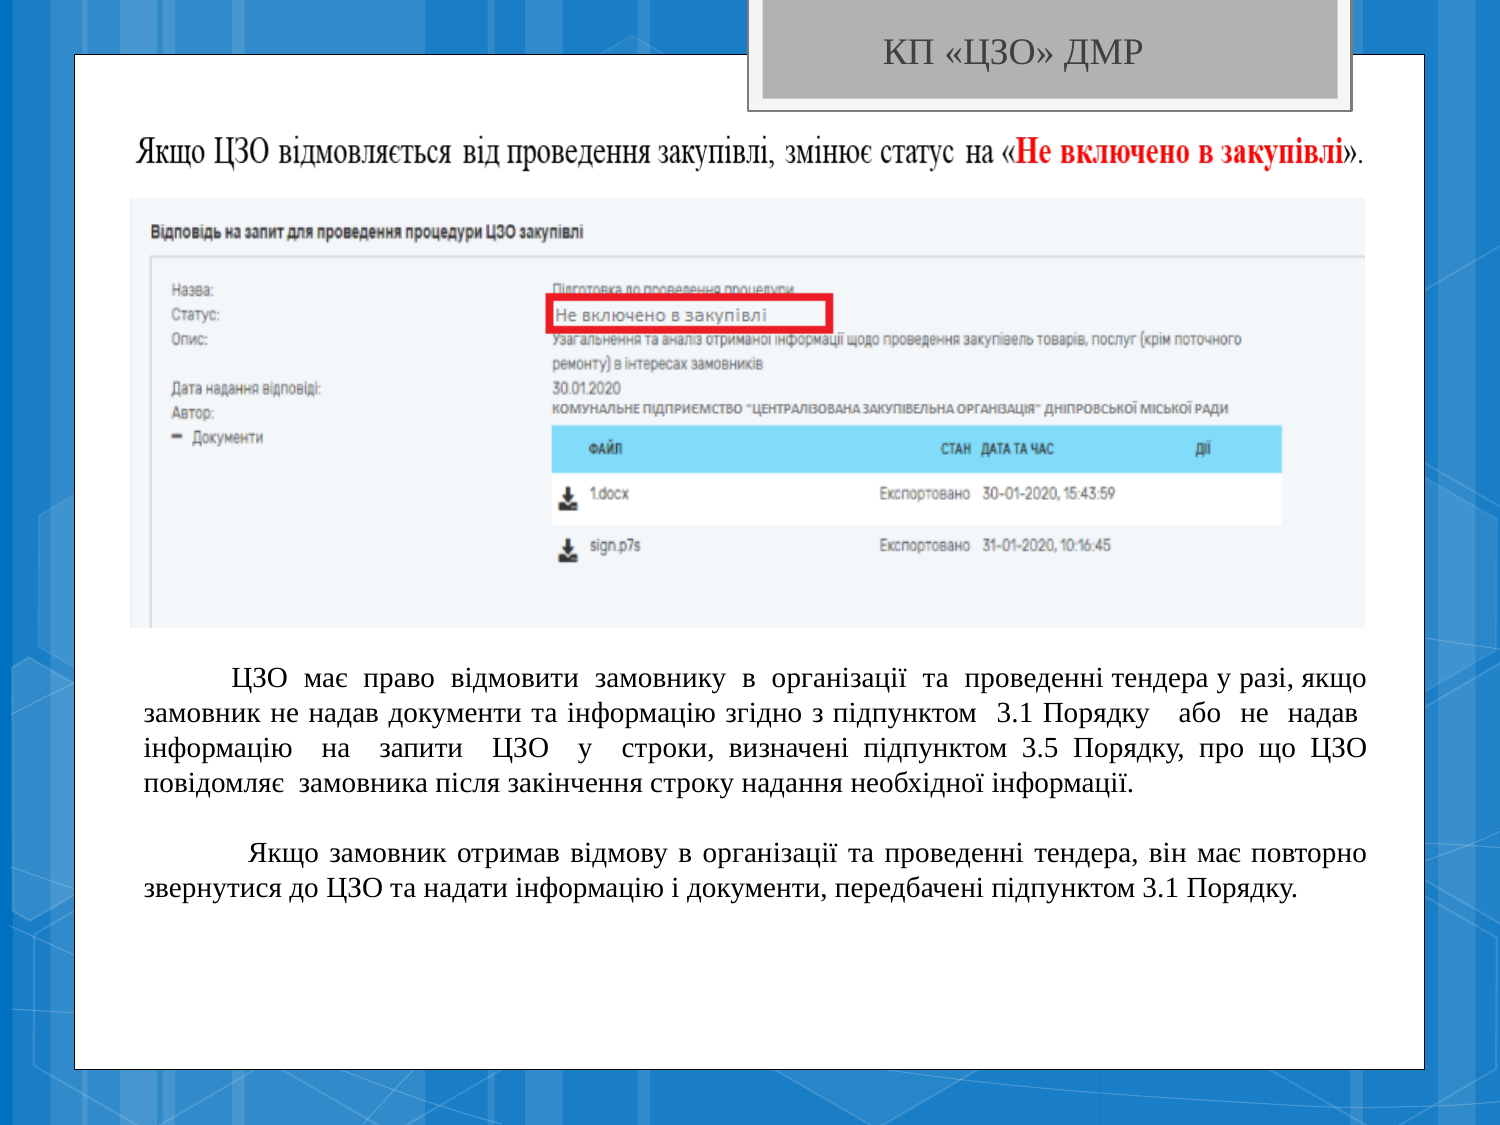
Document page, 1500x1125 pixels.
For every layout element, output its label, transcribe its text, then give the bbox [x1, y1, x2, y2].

text_box ЦЗО має право відмовити замовнику в організації та проведенні тендера у разі, якщо замовник не надав документи та інформацію згідно з підпунктом 3.1 Порядку або не надав інформацію на запити ЦЗО у строки, визначені підпунктом 3.5 Порядку, про що ЦЗО повідомляє замовника після закінчення строку надання необхідної інформації. Якщо замовник отримав відмову в організації та проведенні тендера, він має повторно звернутися до ЦЗО та надати інформацію і документи, передбачені підпунктом 3.1 Порядку. [128, 651, 1384, 911]
text_box КП «ЦЗО» ДМР [868, 19, 1247, 111]
picture [118, 113, 1382, 629]
